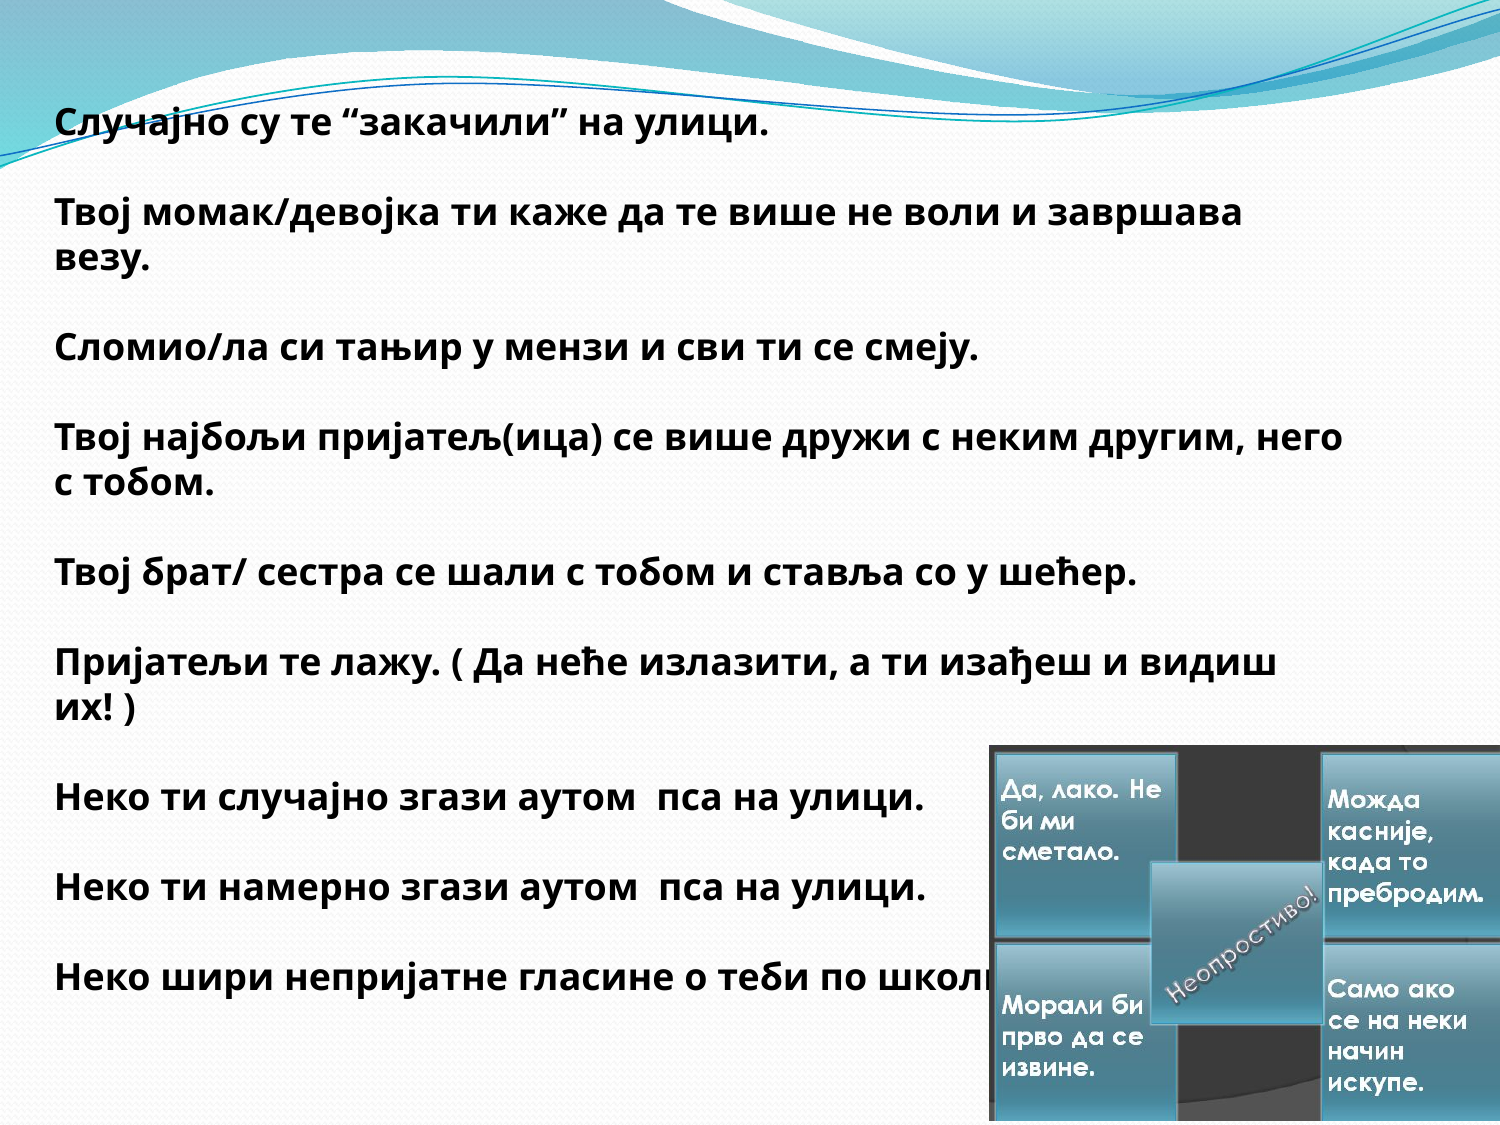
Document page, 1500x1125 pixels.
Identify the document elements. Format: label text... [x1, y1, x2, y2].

picture [989, 744, 1500, 1121]
text_box Случајно су те “закачили” на улици. Твој момак/девојка ти каже да те више не воли и завршава везу. Сломио/ла си тањир у мензи и сви ти се смеју. Твој најбољи пријатељ(ица) се више дружи с неким другим, него с тобом. Твој брат/ сестра се шали с тобом и ставља со у шећер. Пријатељи те лажу. ( Да неће излазити, а ти изађеш и видиш их! ) Неко ти случајно згази аутом пса на улици. Неко ти намерно згази аутом пса на улици. Неко шири непријатне гласине о теби по школи. [39, 90, 1360, 1006]
